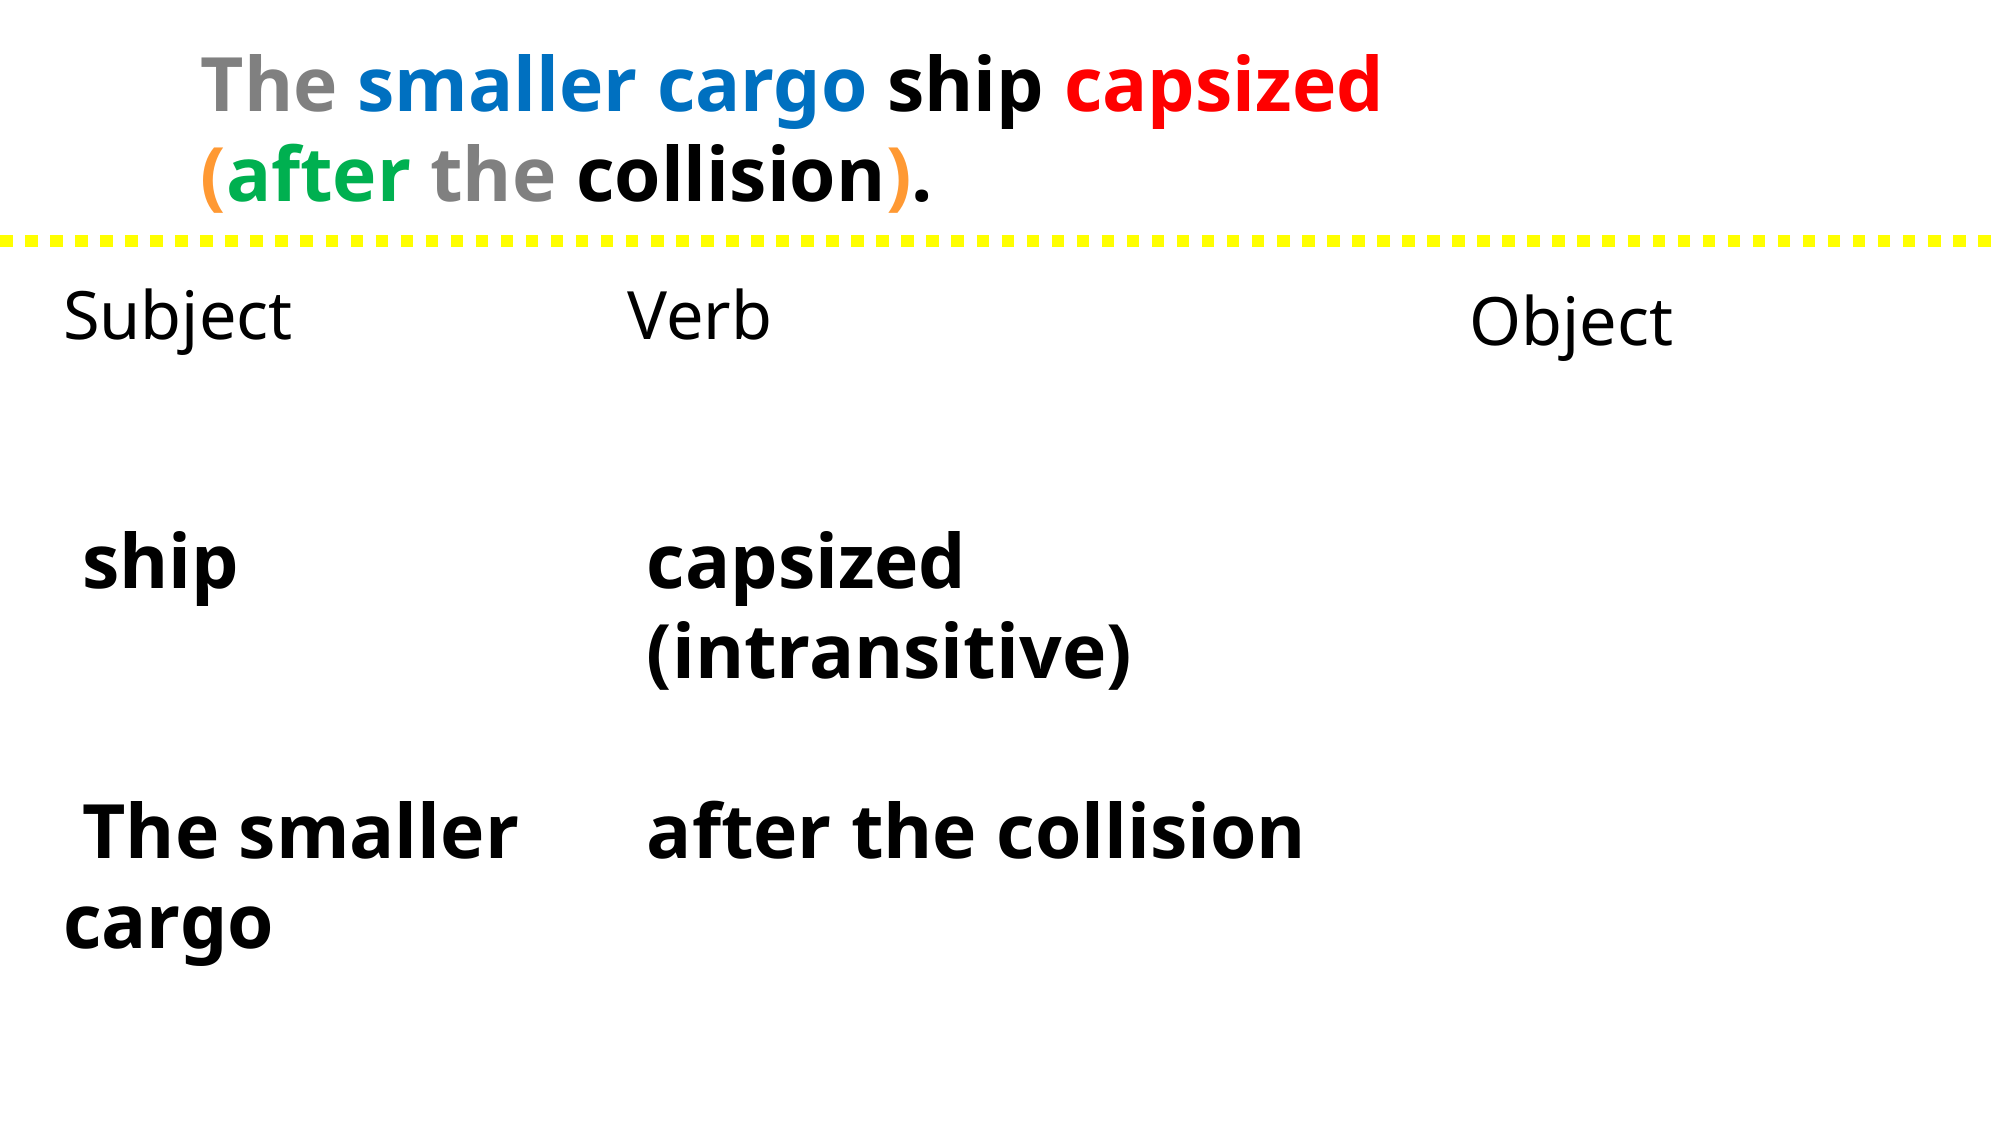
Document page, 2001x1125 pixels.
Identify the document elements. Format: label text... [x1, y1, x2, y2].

text_box Object [1454, 270, 1967, 616]
text_box Verb capsized (intransitive) after the collision [612, 265, 1433, 881]
text_box Subject ship The smaller cargo [48, 265, 672, 971]
text_box The smaller cargo ship capsized (after the collision). [185, 28, 1814, 224]
